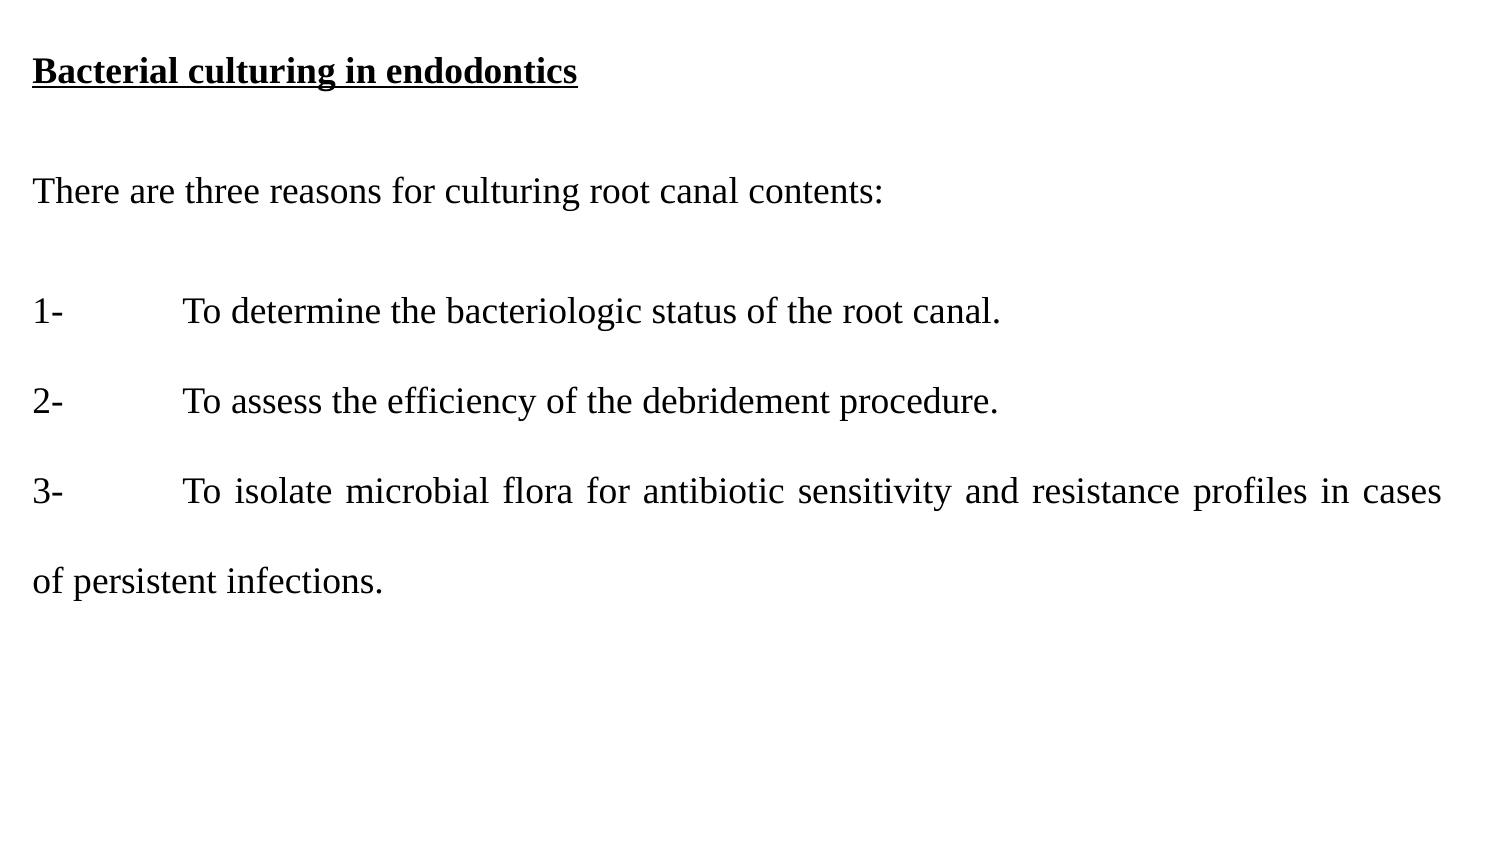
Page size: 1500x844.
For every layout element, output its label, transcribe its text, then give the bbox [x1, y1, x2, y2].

text_box Bacterial culturing in endodontics There are three reasons for culturing root canal contents: 1- To determine the bacteriologic status of the root canal. 2- To assess the efficiency of the debridement procedure. 3- To isolate microbial flora for antibiotic sensitivity and resistance profiles in cases of persistent infections. [17, 32, 1459, 661]
